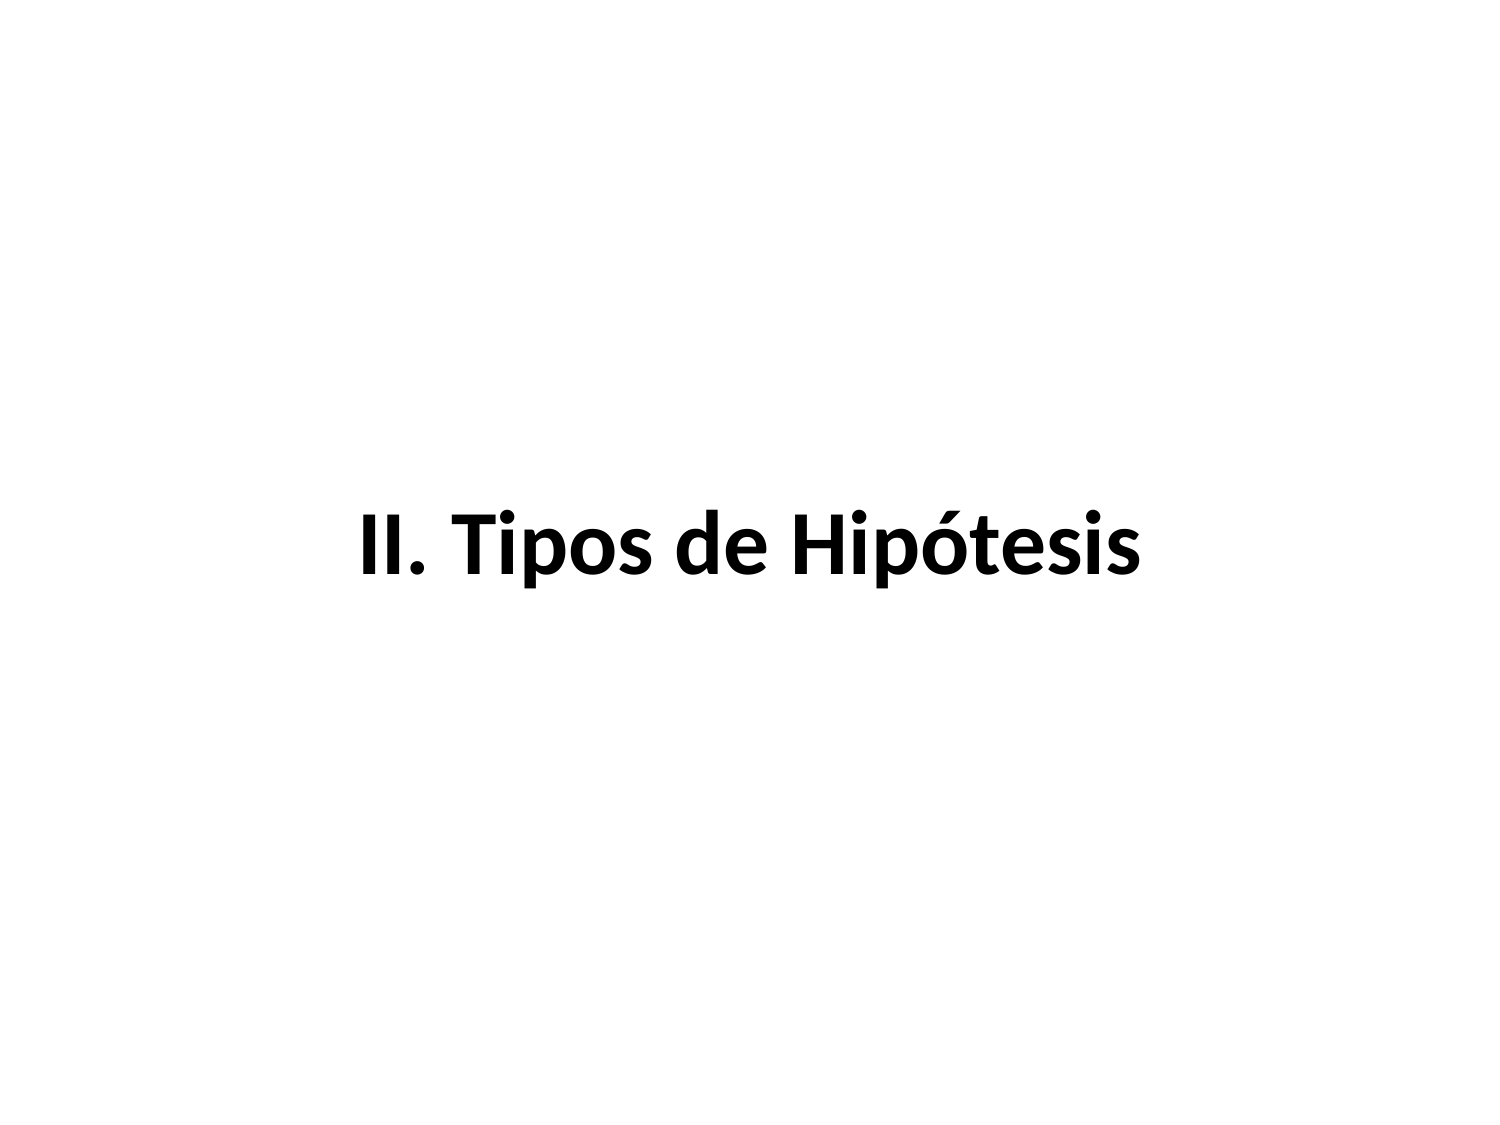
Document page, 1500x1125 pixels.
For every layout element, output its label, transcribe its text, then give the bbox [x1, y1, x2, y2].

title II. Tipos de Hipótesis [75, 444, 1425, 632]
